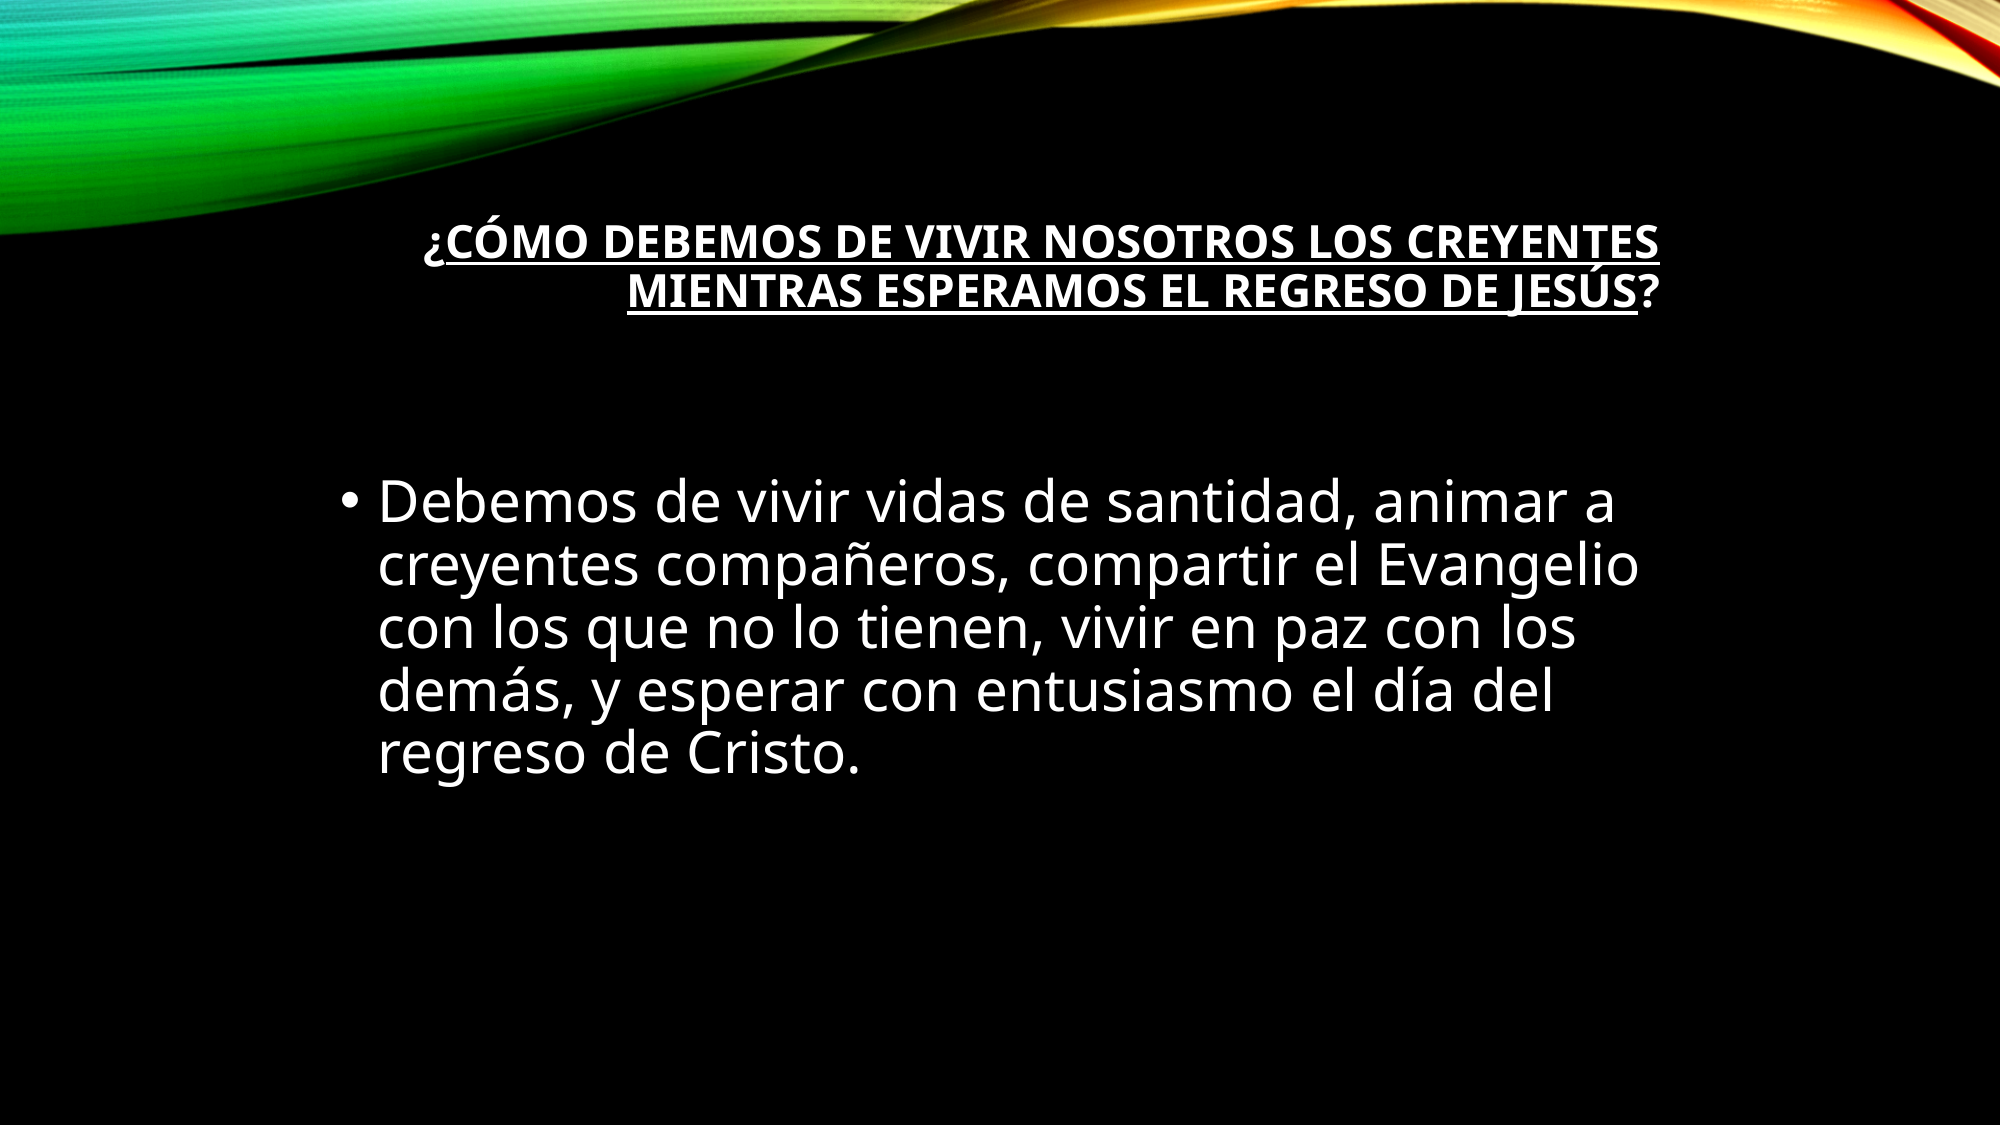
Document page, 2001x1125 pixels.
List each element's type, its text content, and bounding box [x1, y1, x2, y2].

title ¿Cómo debemos de vivir nosotros los creyentes mientras esperamos el regreso de Jesús? [324, 195, 1675, 342]
list Debemos de vivir vidas de santidad, animar a creyentes compañeros, compartir el Evangelio con los que no lo tienen, vivir en paz con los demás, y esperar con entusiasmo el día del regreso de Cristo. [324, 464, 1675, 1125]
picture [0, 0, 2000, 237]
